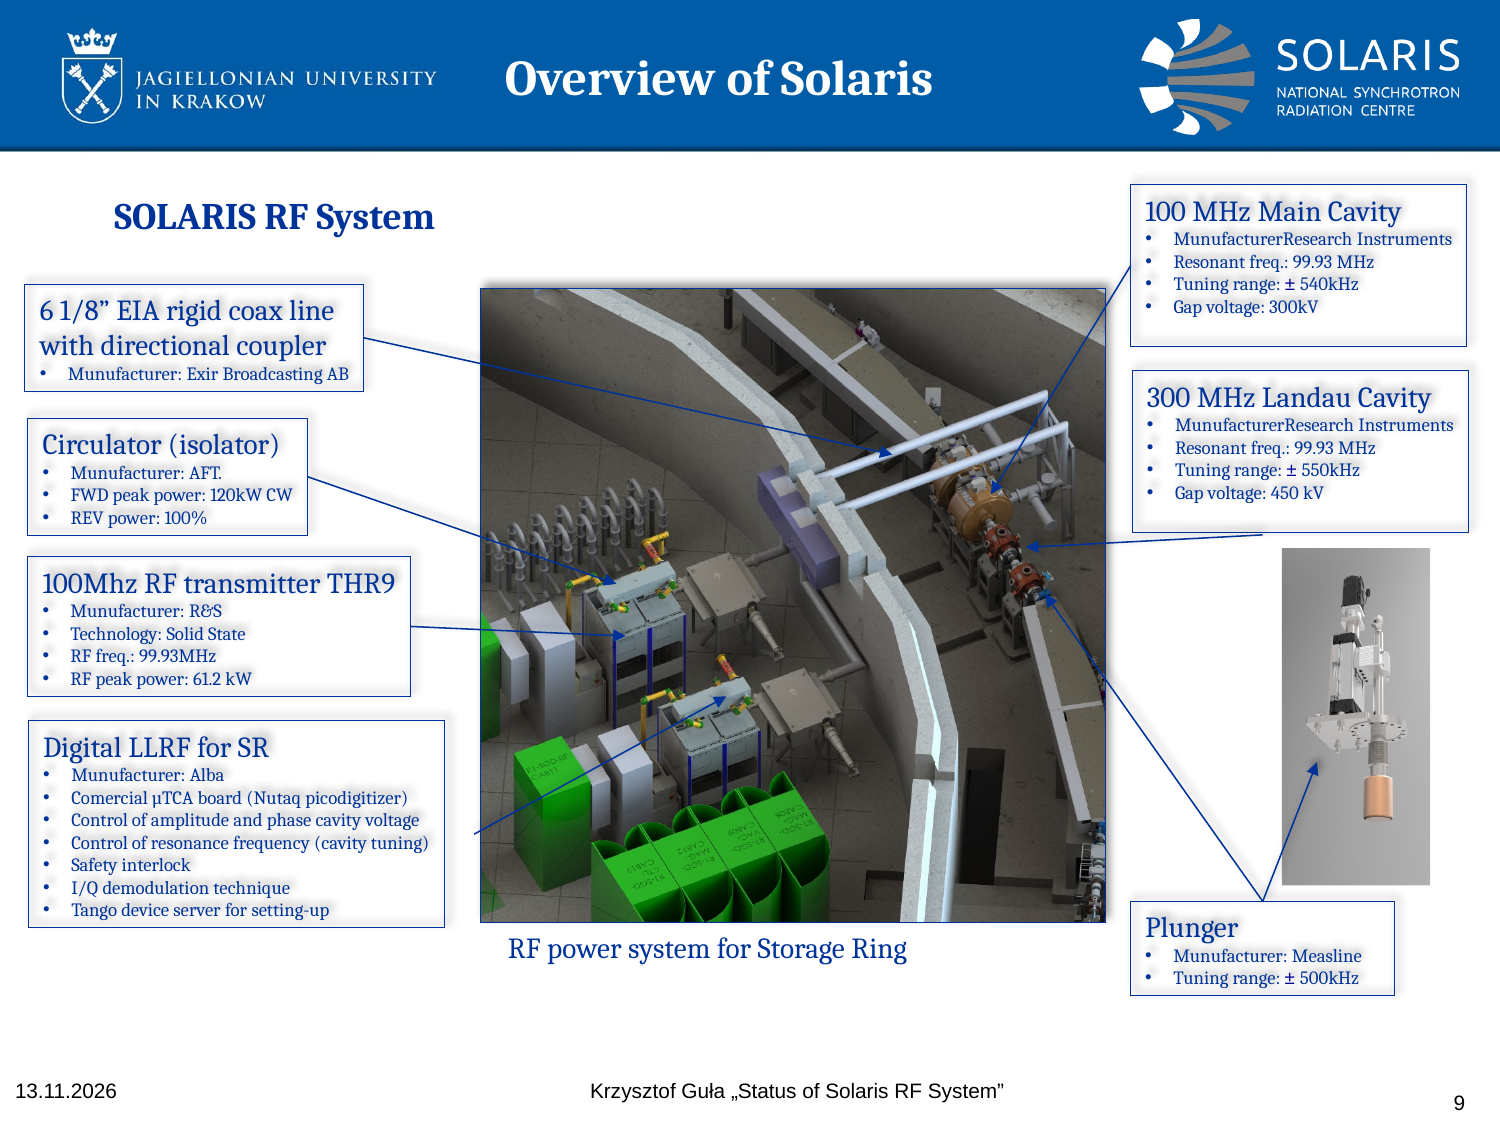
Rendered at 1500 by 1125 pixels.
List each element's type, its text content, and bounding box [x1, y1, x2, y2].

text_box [1025, 534, 1263, 548]
text_box 300 MHz Landau Cavity MunufacturerResearch Instruments Resonant freq.: 99.93 MHz Tuning range: ± 550kHz Gap voltage: 450 kV [1132, 370, 1469, 533]
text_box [990, 266, 1125, 495]
slide_number 9 [1394, 1082, 1480, 1125]
footer Krzysztof Guła „Status of Solaris RF System” [442, 1070, 1152, 1125]
text_box Plunger Munufacturer: Measline Tuning range: ± 500kHz [1130, 901, 1395, 996]
picture [0, 0, 1500, 1125]
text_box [1262, 761, 1318, 902]
text_box SOLARIS RF System [99, 184, 850, 245]
text_box Digital LLRF for SR Munufacturer: Alba Comercial µTCA board (Nutaq picodigitizer) Control of amplitude and phase cavity voltage Control of resonance frequency (cavity tuning) Safety interlock I/Q demodulation technique Tango device server for setting-up [28, 720, 445, 928]
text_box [473, 696, 727, 835]
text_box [370, 338, 893, 455]
text_box Overview of Solaris [490, 37, 1134, 113]
text_box RF power system for Storage Ring [493, 932, 923, 972]
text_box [1045, 594, 1263, 902]
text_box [420, 627, 626, 637]
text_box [317, 477, 617, 585]
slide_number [0, 1070, 200, 1125]
text_box Circulator (isolator) Munufacturer: AFT. FWD peak power: 120kW CW REV power: 100% [27, 418, 308, 536]
text_box 100 MHz Main Cavity MunufacturerResearch Instruments Resonant freq.: 99.93 MHz Tuning range: ± 540kHz Gap voltage: 300kV [1130, 184, 1467, 347]
text_box 6 1/8” EIA rigid coax line with directional coupler Munufacturer: Exir Broadcasting AB [24, 284, 364, 392]
text_box 100Mhz RF transmitter THR9 Munufacturer: R&S Technology: Solid State RF freq.: 99.93MHz RF peak power: 61.2 kW [27, 556, 411, 697]
